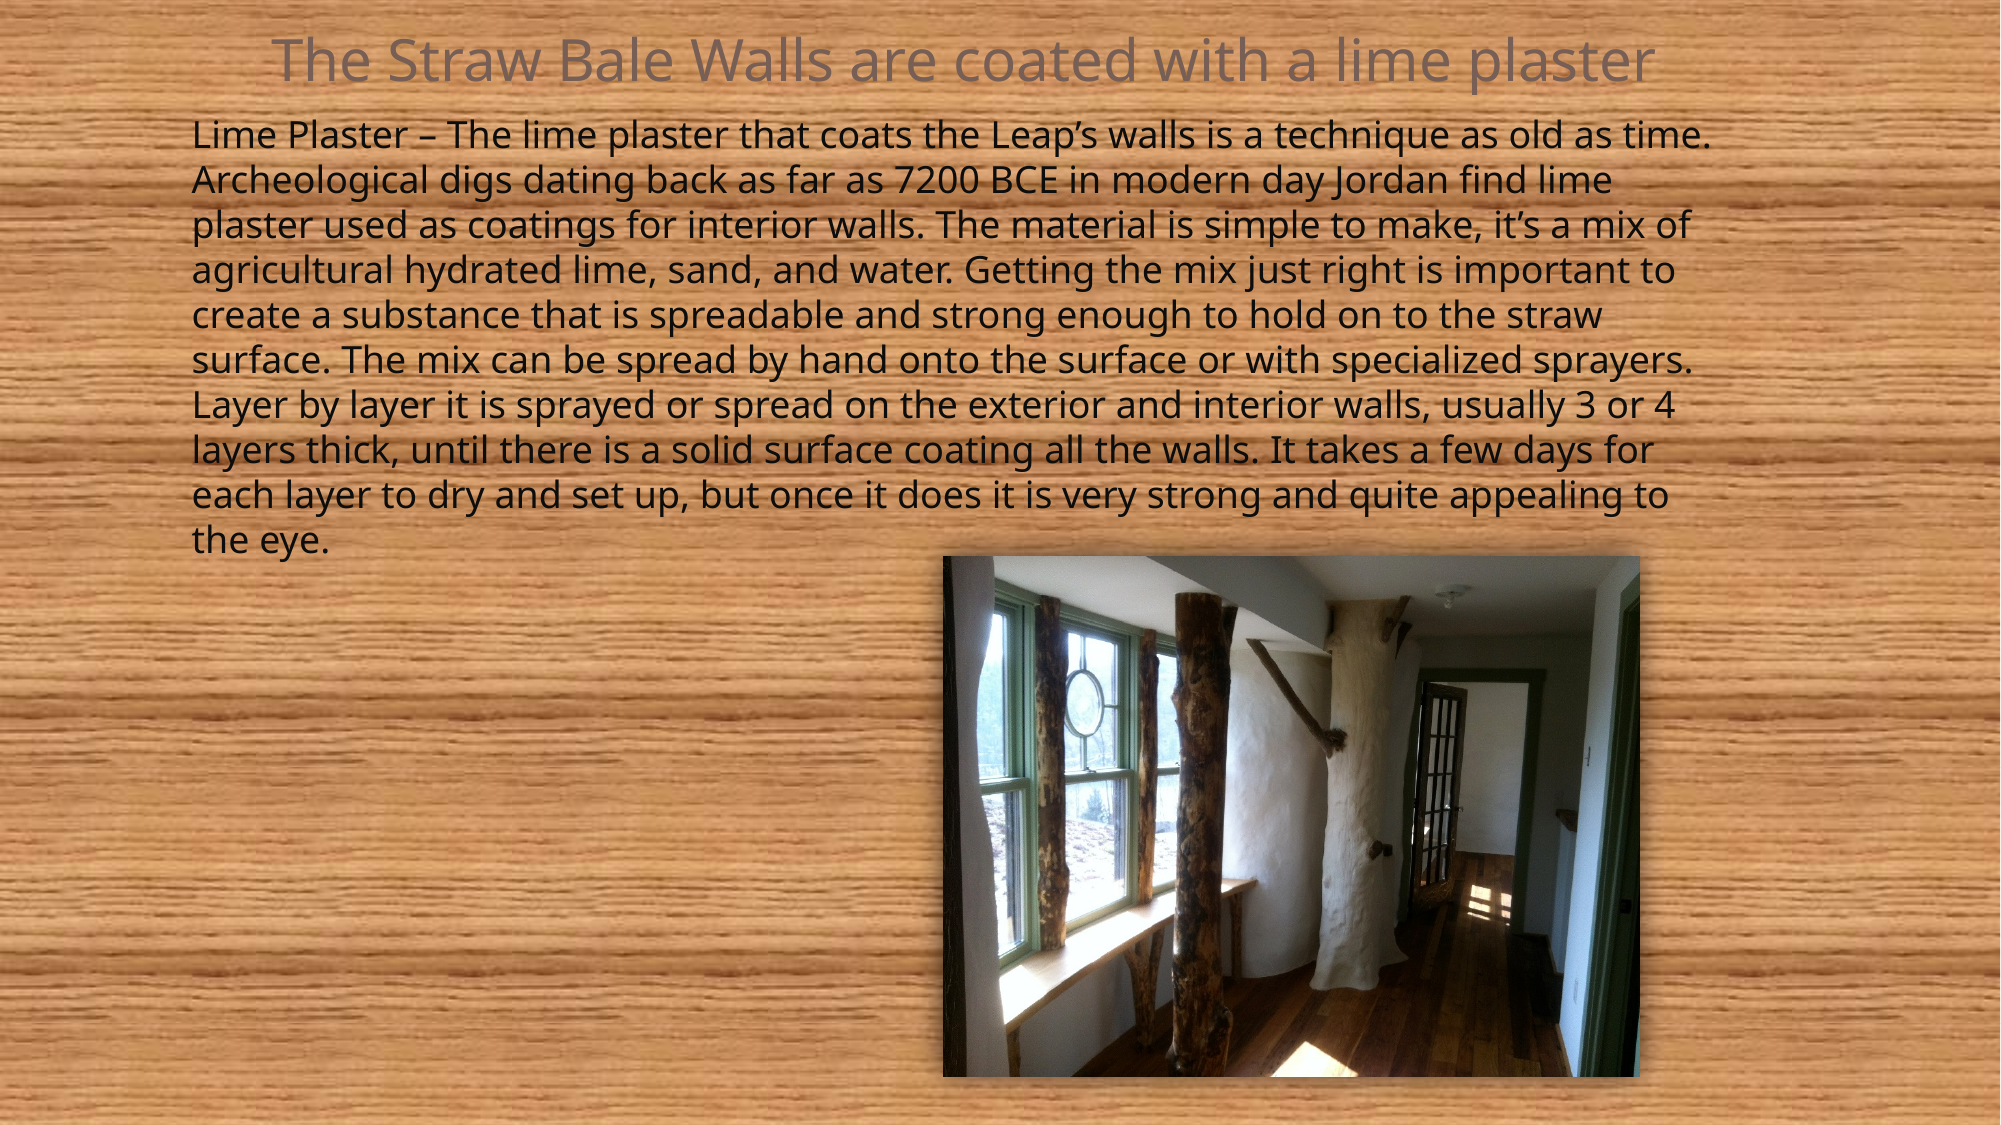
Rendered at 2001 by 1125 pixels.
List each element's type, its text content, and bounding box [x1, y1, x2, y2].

text_box Lime Plaster – The lime plaster that coats the Leap’s walls is a technique as old as time. Archeological digs dating back as far as 7200 BCE in modern day Jordan find lime plaster used as coatings for interior walls. The material is simple to make, it’s a mix of agricultural hydrated lime, sand, and water. Getting the mix just right is important to create a substance that is spreadable and strong enough to hold on to the straw surface. The mix can be spread by hand onto the surface or with specialized sprayers. Layer by layer it is sprayed or spread on the exterior and interior walls, usually 3 or 4 layers thick, until there is a solid surface coating all the walls. It takes a few days for each layer to dry and set up, but once it does it is very strong and quite appealing to the eye. [176, 103, 1752, 569]
picture [0, 0, 2001, 1125]
text_box The Straw Bale Walls are coated with a lime plaster [256, 15, 1673, 103]
